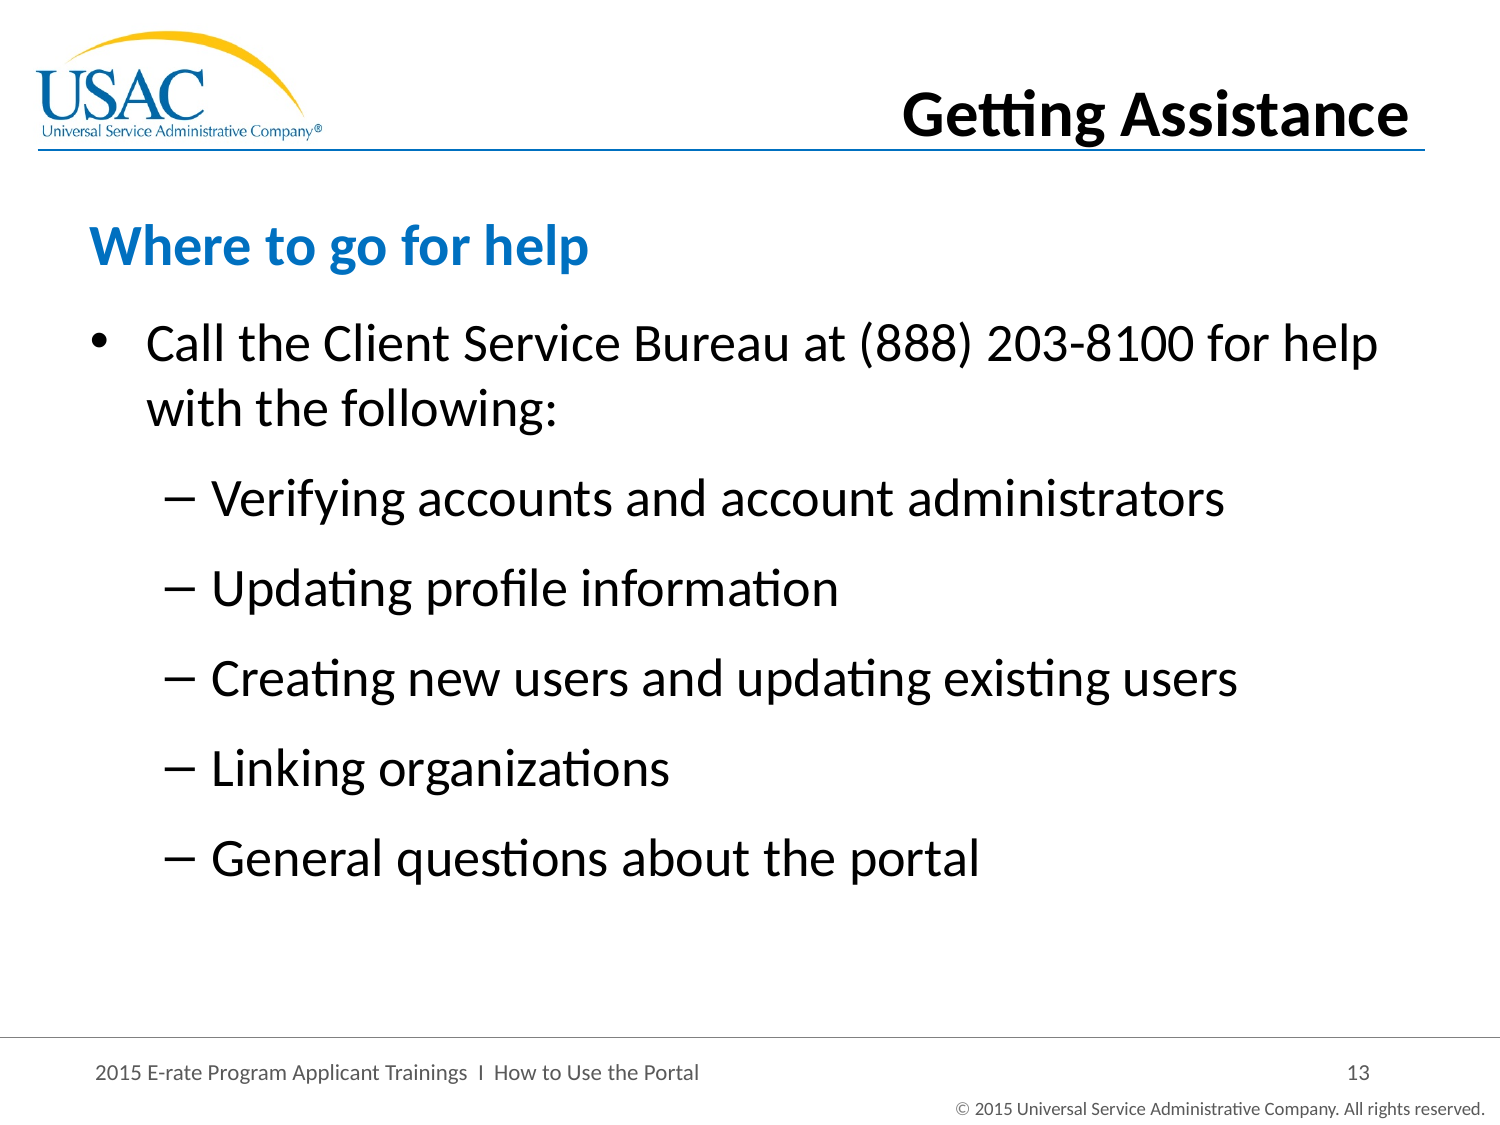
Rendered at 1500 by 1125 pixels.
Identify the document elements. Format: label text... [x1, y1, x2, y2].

list Getting Assistance [412, 62, 1425, 150]
list Call the Client Service Bureau at (888) 203-8100 for help with the following: Verifying accounts and account administrators Updating profile information Creating new users and updating existing users Linking organizations General questions about the portal [75, 300, 1425, 1013]
title Where to go for help [75, 200, 1425, 300]
picture [11, 12, 350, 163]
